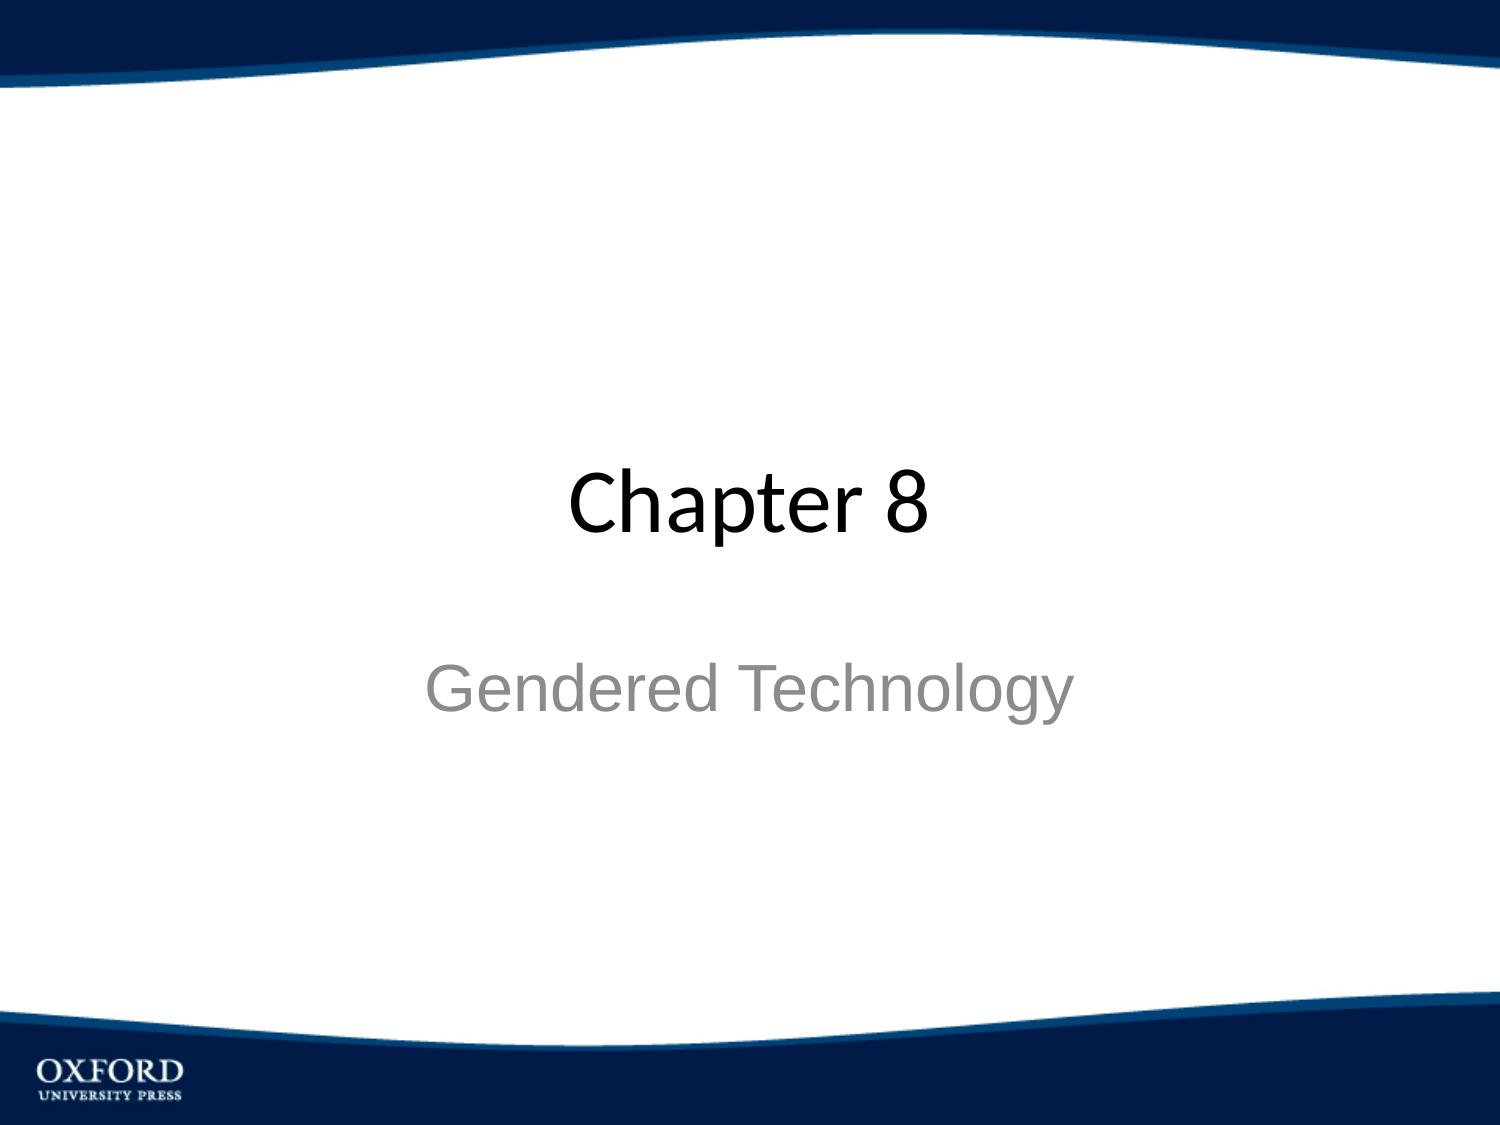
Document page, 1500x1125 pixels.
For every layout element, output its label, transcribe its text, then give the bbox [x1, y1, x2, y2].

title Chapter 8 [112, 433, 1388, 675]
picture [0, 0, 1500, 1125]
subtitle Gendered Technology [225, 637, 1275, 925]
